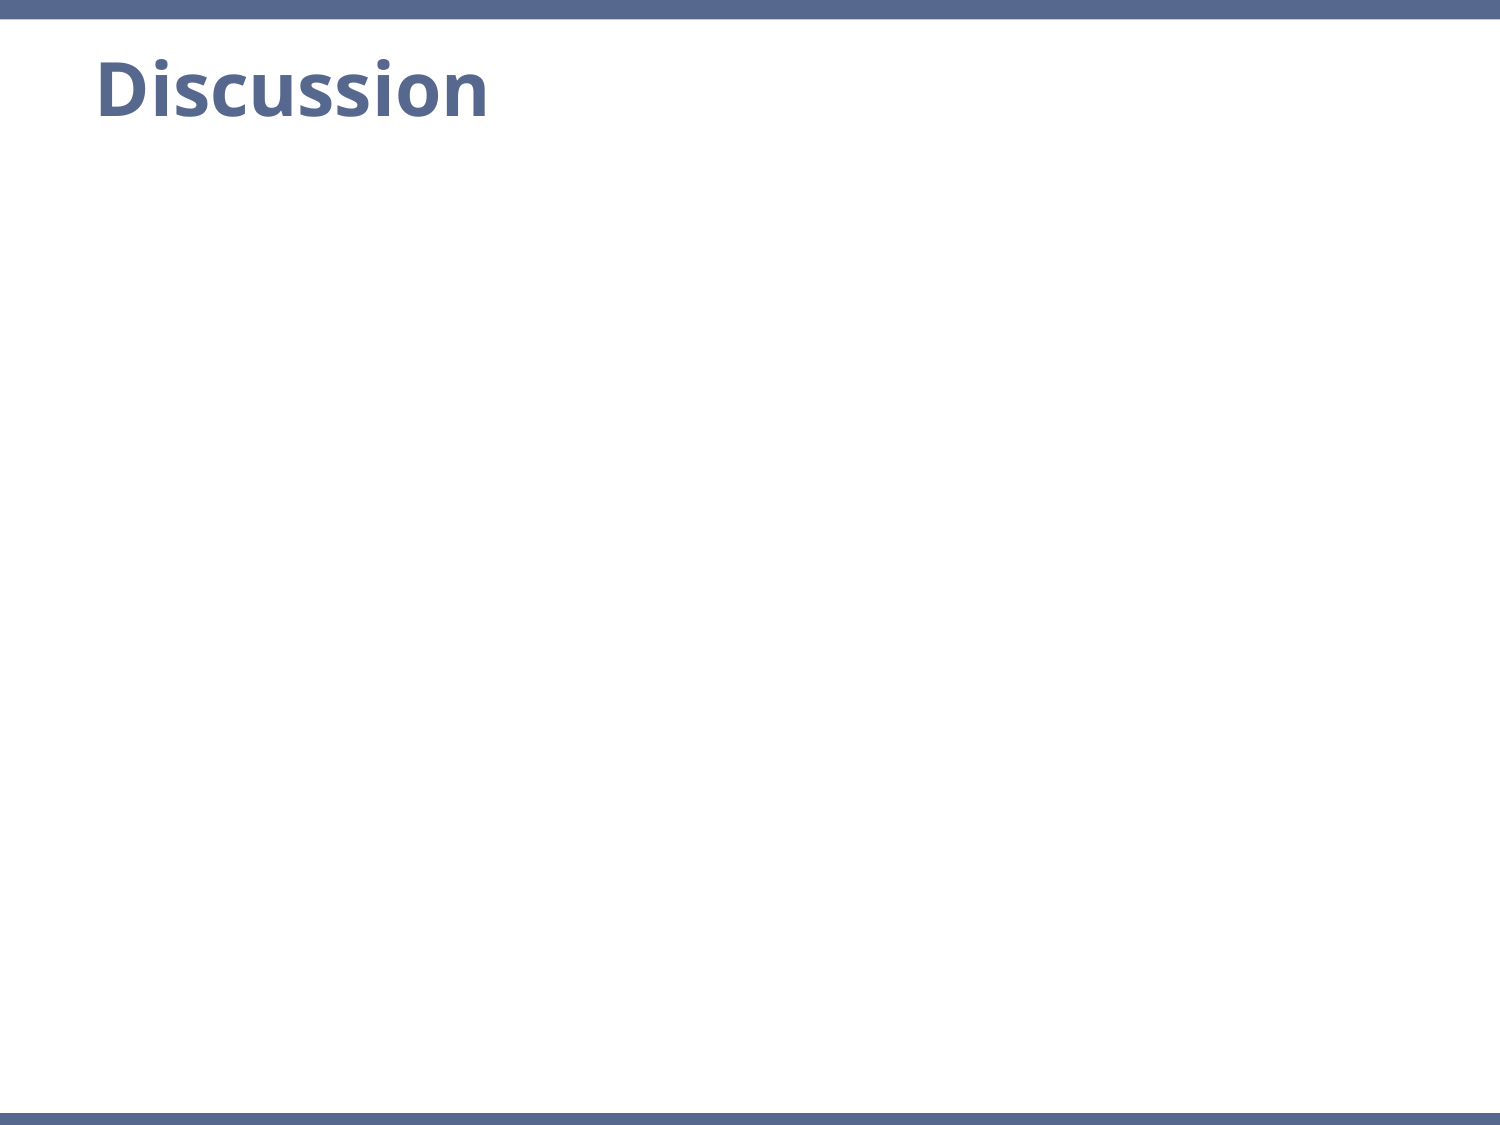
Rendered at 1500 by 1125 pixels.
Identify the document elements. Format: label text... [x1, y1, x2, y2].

list Discussion [79, 43, 1389, 233]
